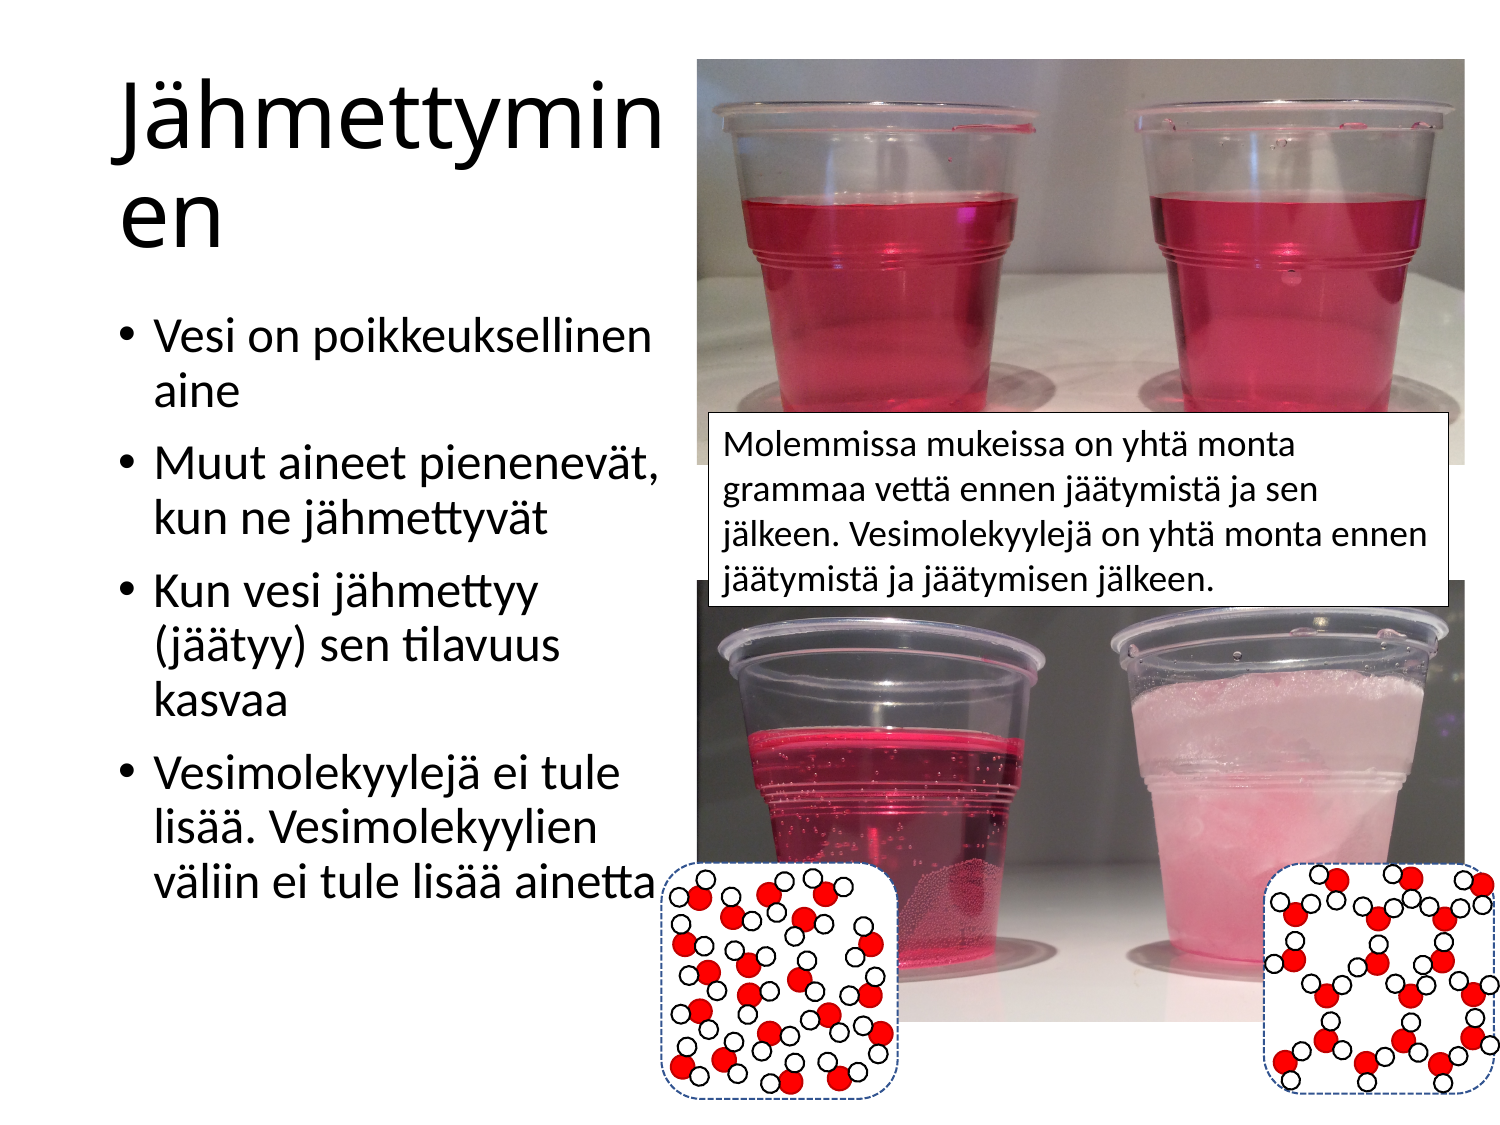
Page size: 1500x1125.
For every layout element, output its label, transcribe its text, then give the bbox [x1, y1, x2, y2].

picture [696, 59, 1465, 465]
list Vesi on poikkeuksellinen aine Muut aineet pienenevät, kun ne jähmettyvät Kun vesi jähmettyy (jäätyy) sen tilavuus kasvaa Vesimolekyylejä ei tule lisää. Vesimolekyylien väliin ei tule lisää ainetta [103, 301, 683, 1014]
text_box Molemmissa mukeissa on yhtä monta grammaa vettä ennen jäätymistä ja sen jälkeen. Vesimolekyylejä on yhtä monta ennen jäätymistä ja jäätymisen jälkeen. [708, 465, 1449, 580]
picture [696, 580, 1465, 1022]
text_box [661, 862, 898, 1099]
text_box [1263, 857, 1499, 1094]
title Jähmettyminen [103, 59, 696, 278]
